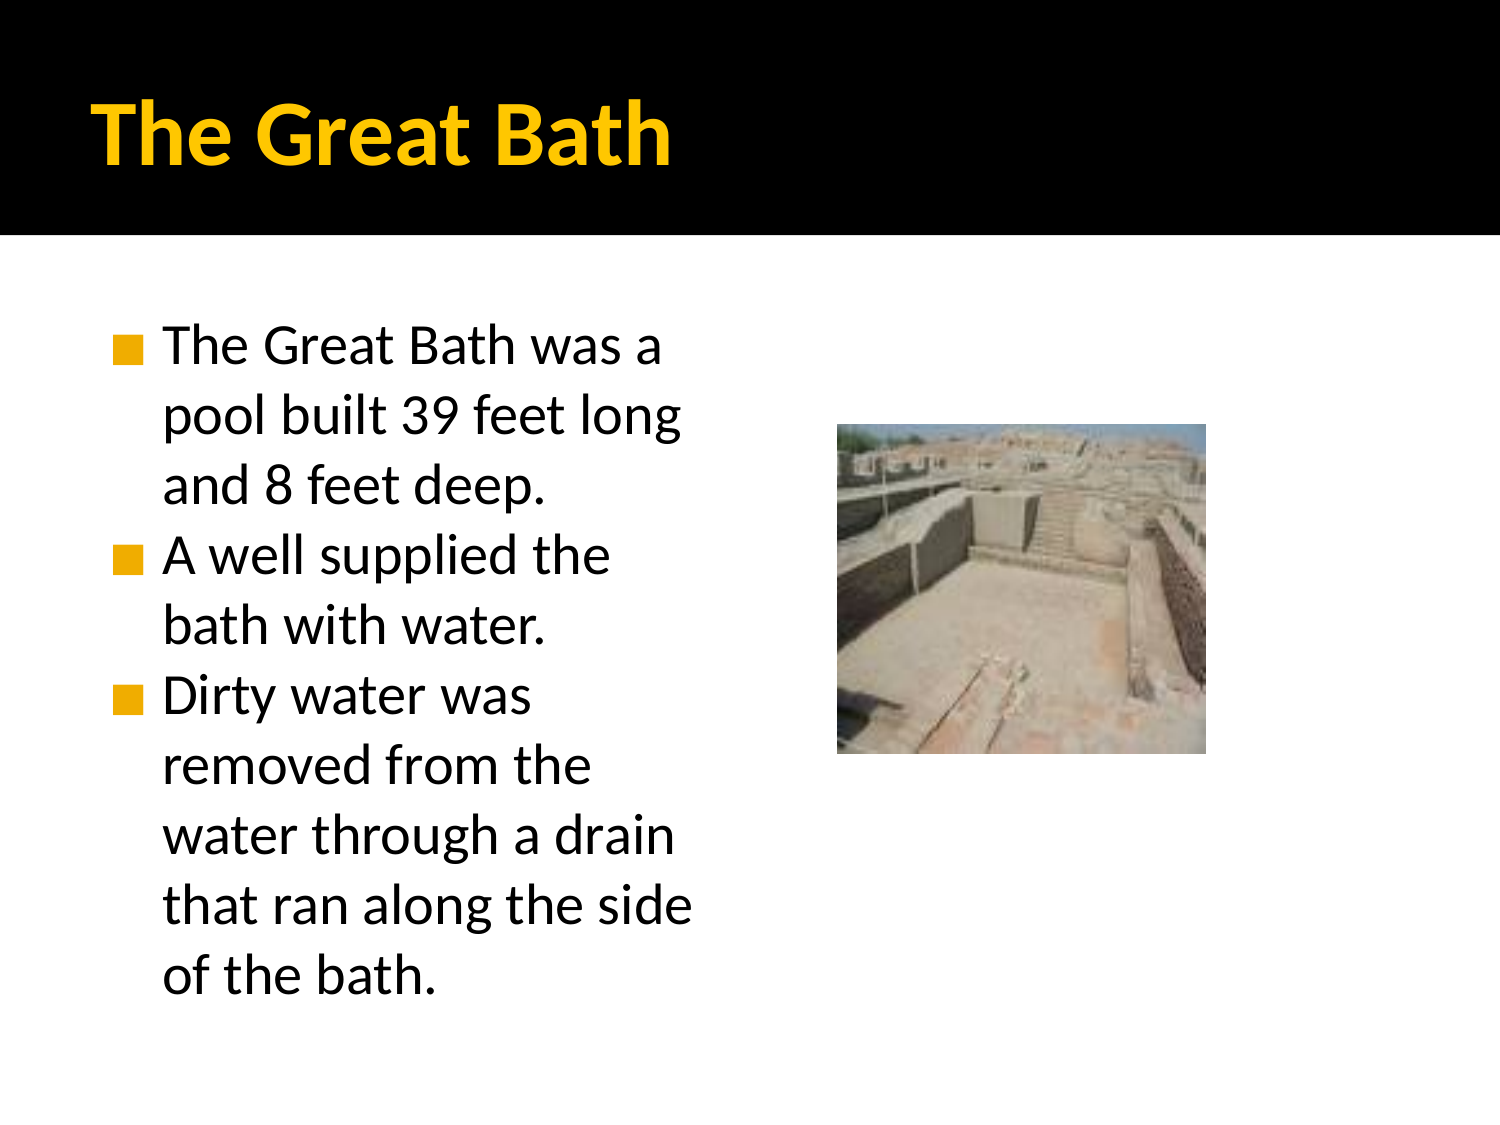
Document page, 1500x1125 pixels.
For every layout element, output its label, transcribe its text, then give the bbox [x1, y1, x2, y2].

list The Great Bath was a pool built 39 feet long and 8 feet deep. A well supplied the bath with water. Dirty water was removed from the water through a drain that ran along the side of the bath. [75, 291, 738, 1050]
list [837, 424, 1206, 754]
title The Great Bath [75, 24, 1425, 231]
